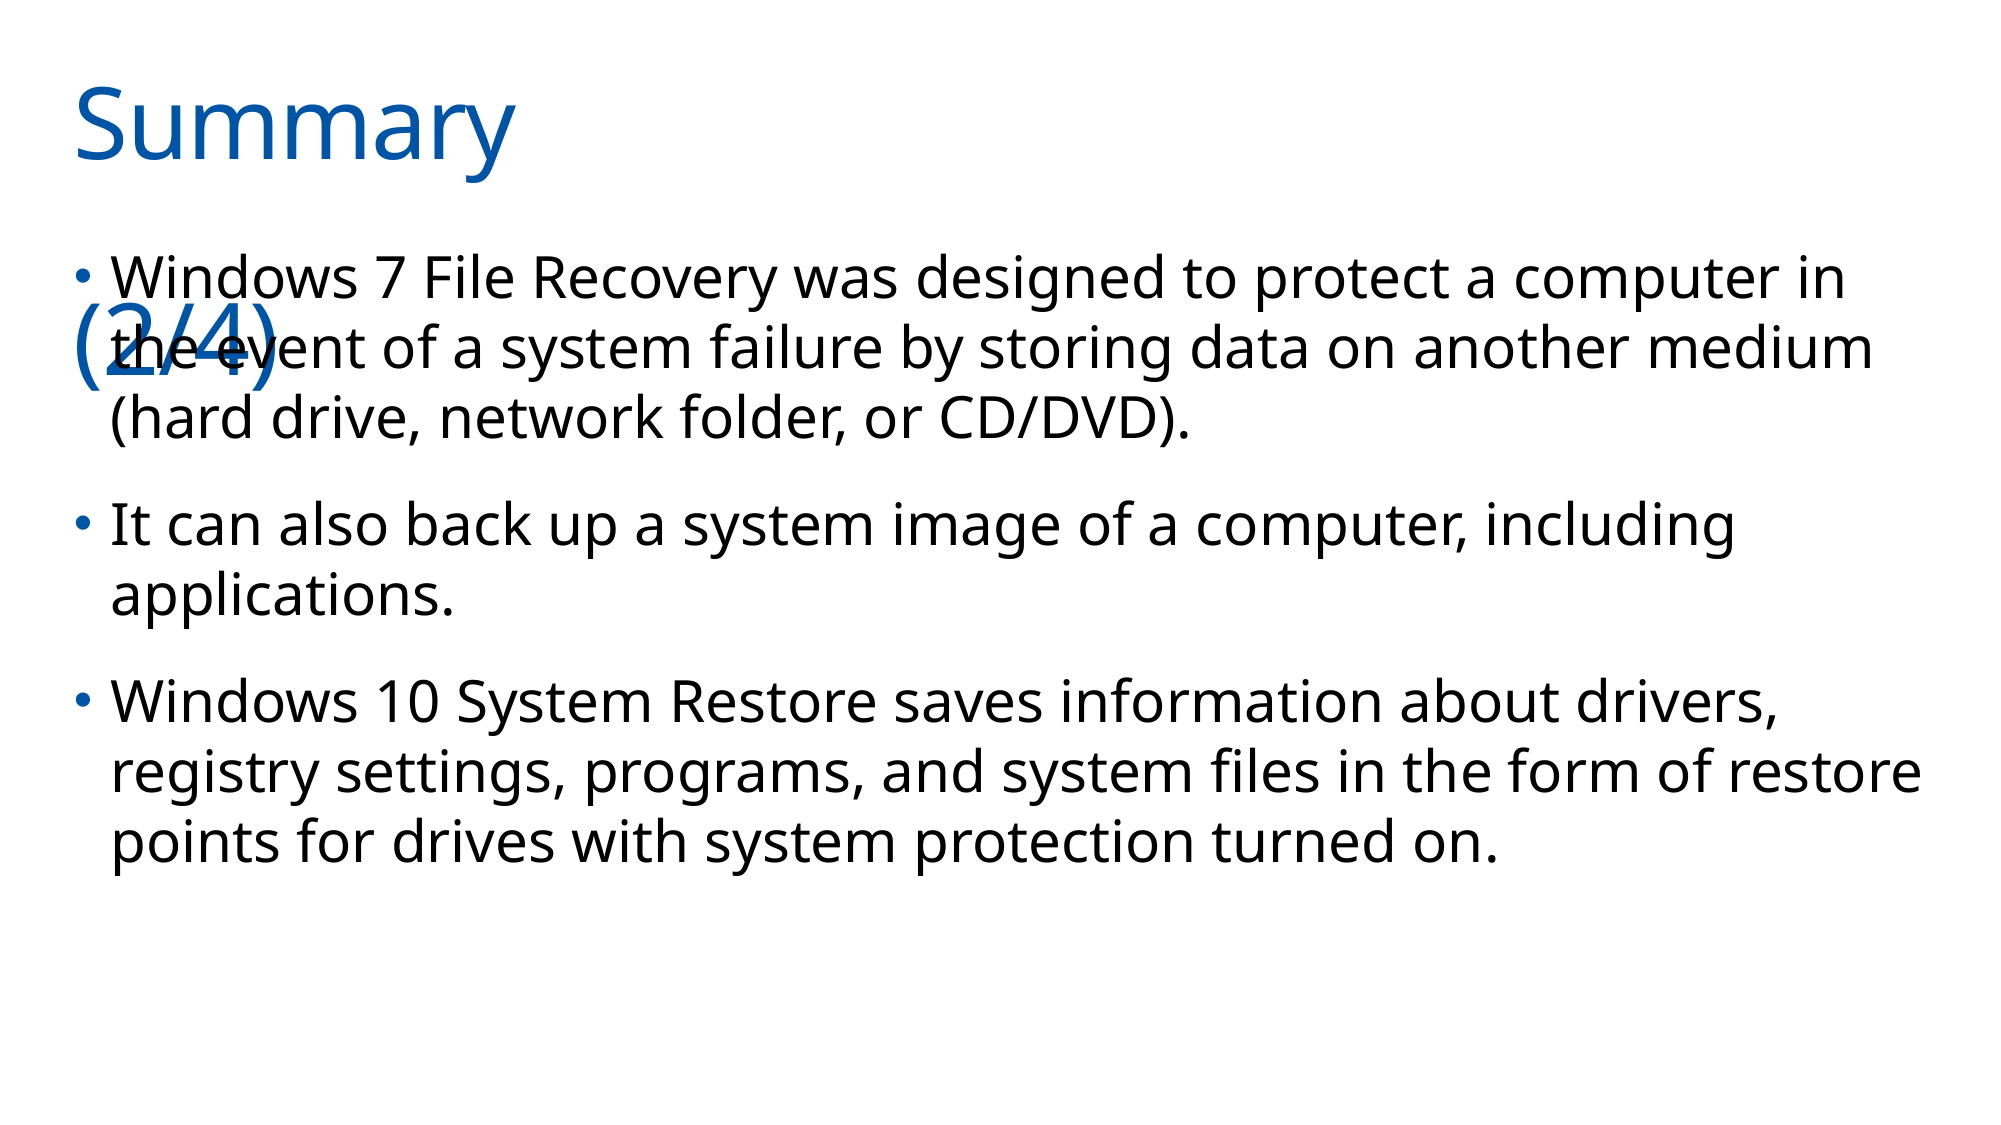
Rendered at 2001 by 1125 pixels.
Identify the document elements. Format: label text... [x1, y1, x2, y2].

title Summary (2/4) [58, 58, 1942, 206]
list Windows 7 File Recovery was designed to protect a computer in the event of a system failure by storing data on another medium (hard drive, network folder, or CD/DVD). It can also back up a system image of a computer, including applications. Windows 10 System Restore saves information about drivers, registry settings, programs, and system files in the form of restore points for drives with system protection turned on. [58, 224, 1942, 771]
